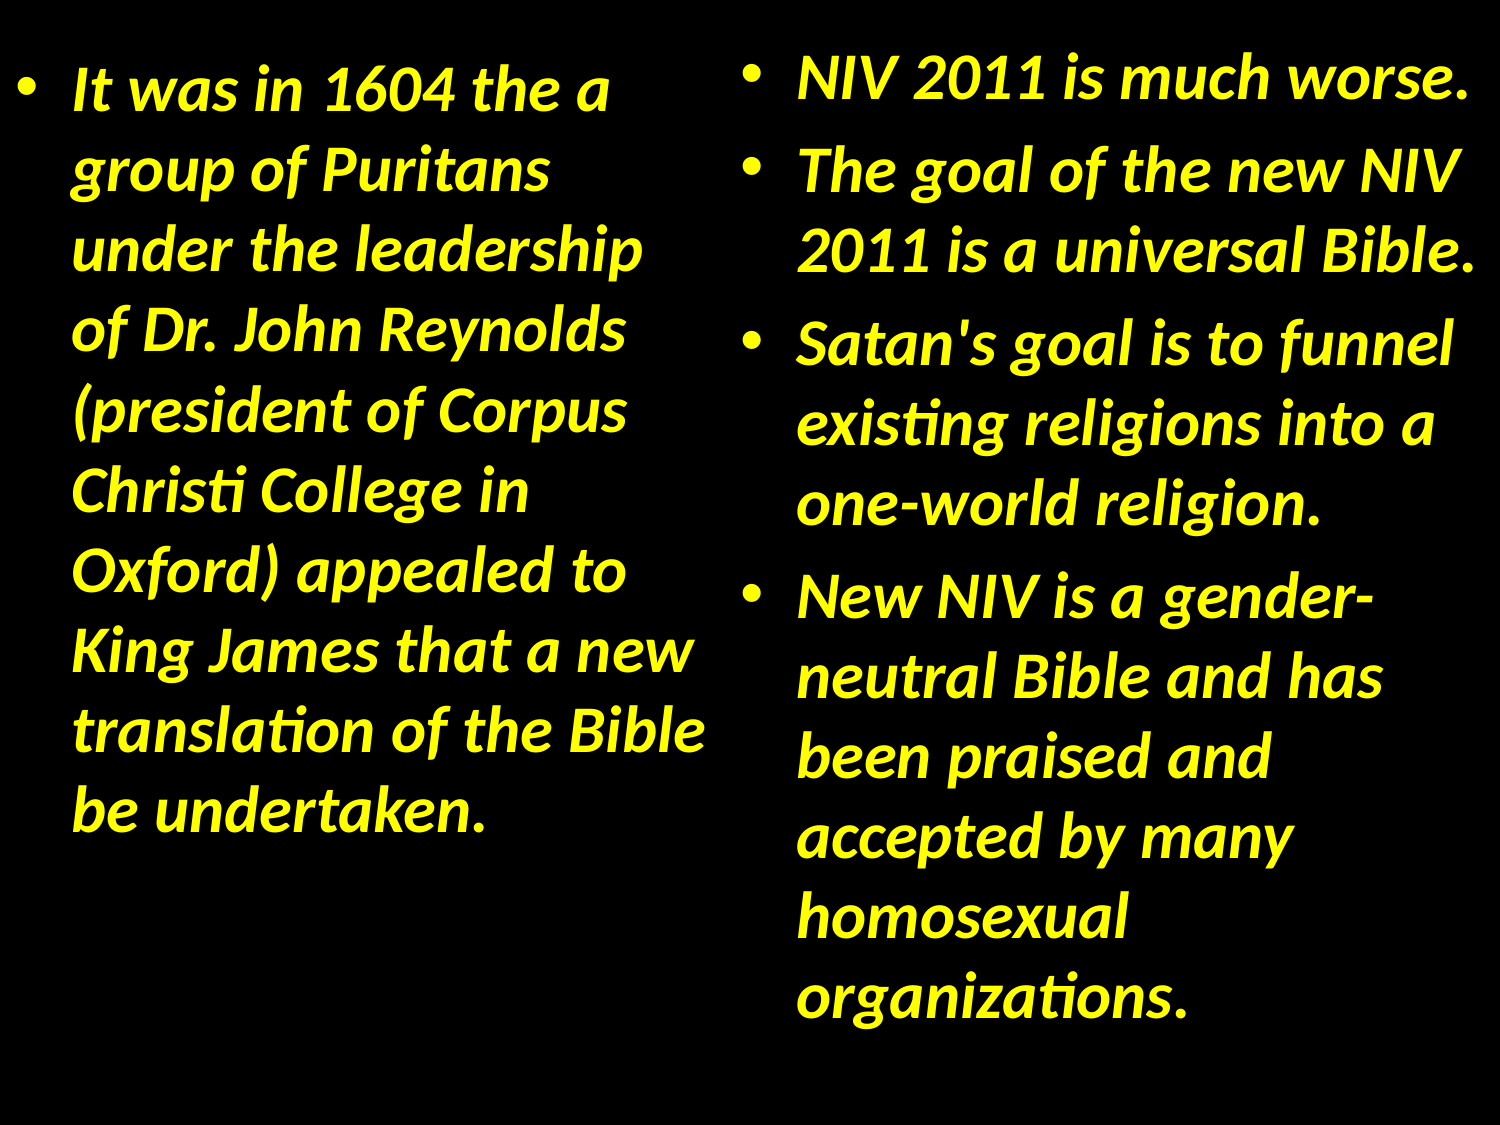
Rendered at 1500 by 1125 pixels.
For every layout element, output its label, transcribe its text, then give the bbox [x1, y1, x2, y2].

list It was in 1604 the a group of Puritans under the leadership of Dr. John Reynolds (president of Corpus Christi College in Oxford) appealed to King James that a new translation of the Bible be undertaken. [0, 37, 725, 1125]
list NIV 2011 is much worse. The goal of the new NIV 2011 is a universal Bible. Satan's goal is to funnel existing religions into a one-world religion. New NIV is a gender-neutral Bible and has been praised and accepted by many homosexual organizations. [725, 24, 1500, 1125]
